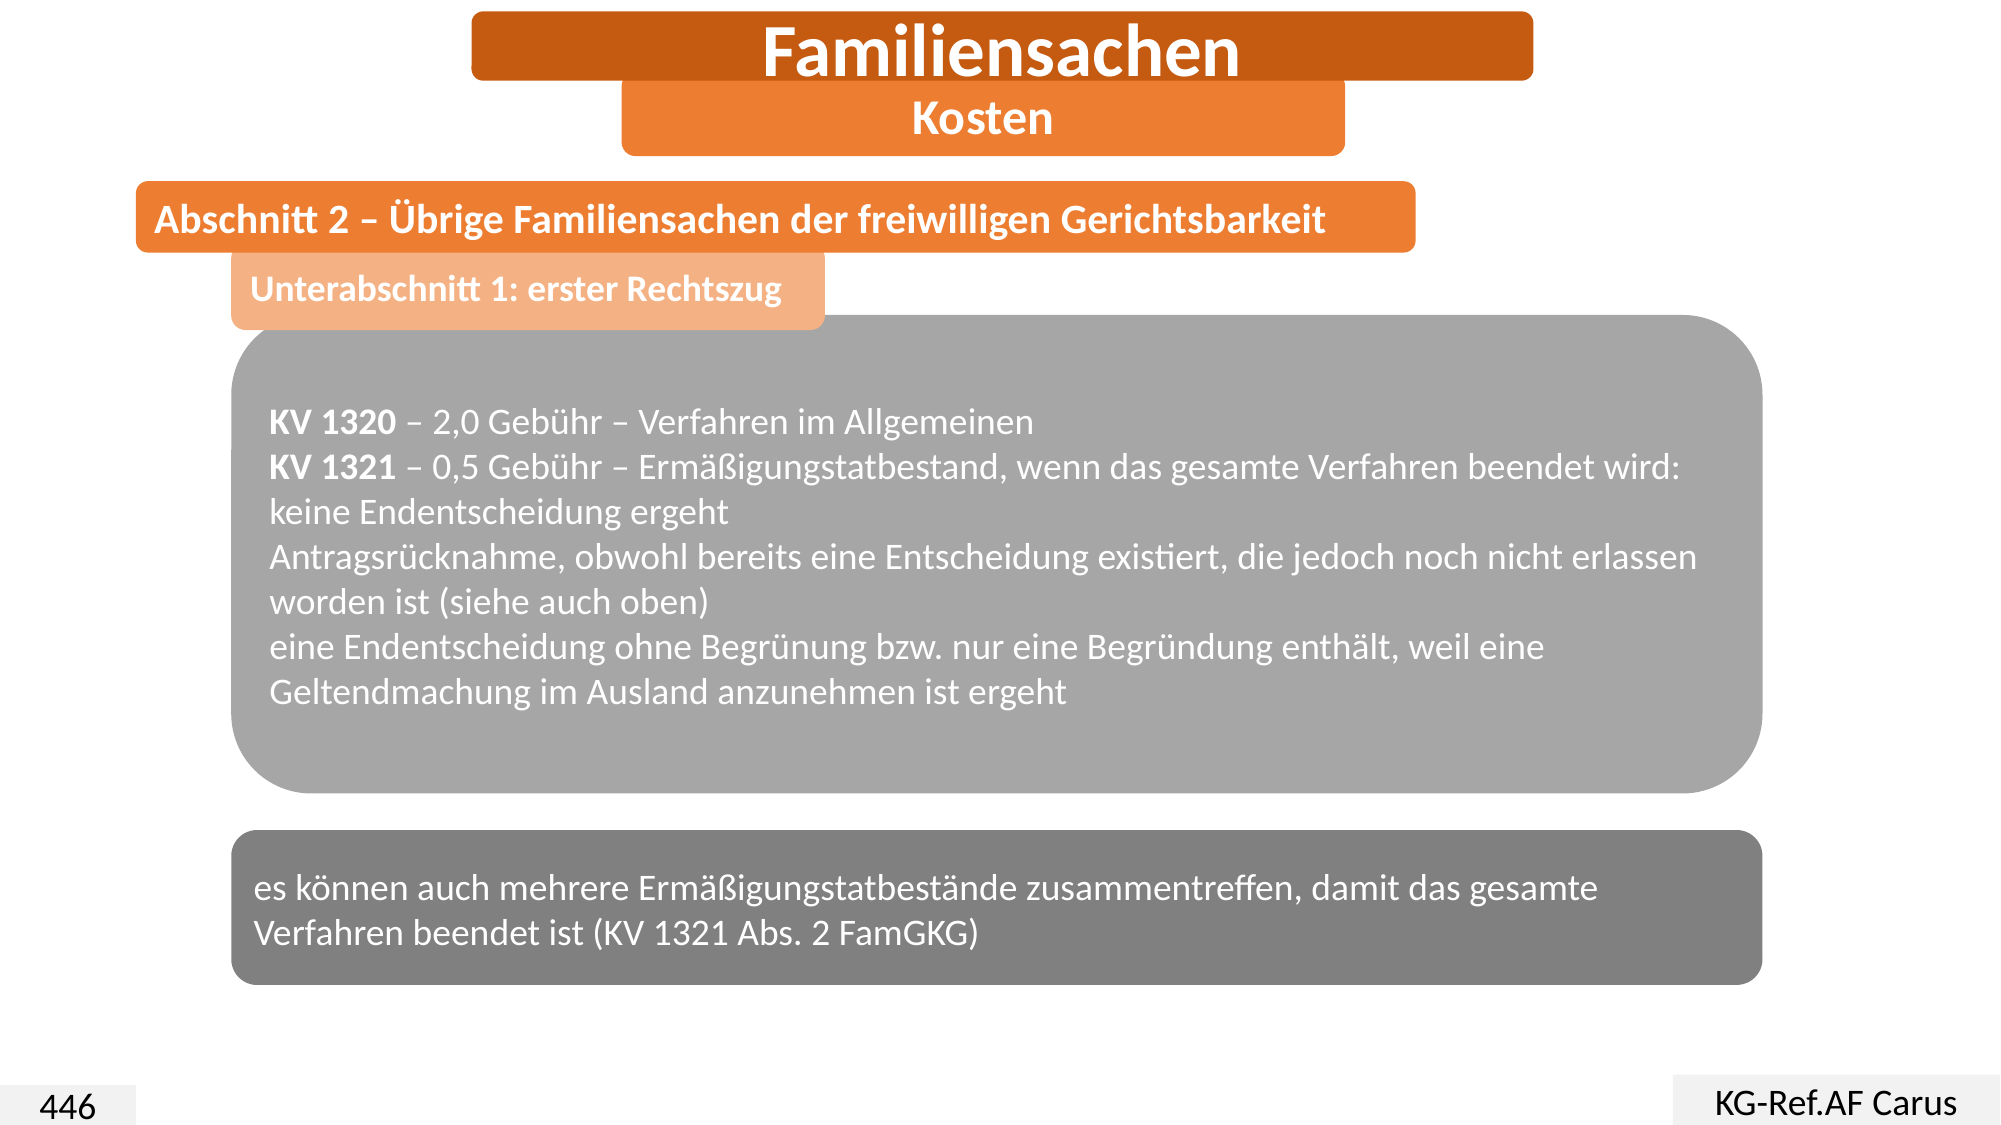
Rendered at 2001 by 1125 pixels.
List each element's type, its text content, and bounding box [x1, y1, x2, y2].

text_box Familiensachen [470, 10, 1535, 82]
text_box es können auch mehrere Ermäßigungstatbestände zusammentreffen, damit das gesamte Verfahren beendet ist (KV 1321 Abs. 2 FamGKG) [230, 828, 1764, 987]
text_box Unterabschnitt 1: erster Rechtszug [230, 254, 826, 332]
text_box Abschnitt 2 – Übrige Familiensachen der freiwilligen Gerichtsbarkeit [134, 180, 1417, 254]
text_box Kosten [620, 82, 1347, 158]
text_box KG-Ref.AF Carus [1672, 1074, 2000, 1125]
text_box 446 [0, 1084, 137, 1125]
text_box KV 1320 – 2,0 Gebühr – Verfahren im Allgemeinen KV 1321 – 0,5 Gebühr – Ermäßigungstatbestand, wenn das gesamte Verfahren beendet wird: keine Endentscheidung ergeht Antragsrücknahme, obwohl bereits eine Entscheidung existiert, die jedoch noch nicht erlassen worden ist (siehe auch oben) eine Endentscheidung ohne Begrünung bzw. nur eine Begründung enthält, weil eine Geltendmachung im Ausland anzunehmen ist ergeht [230, 313, 1764, 795]
